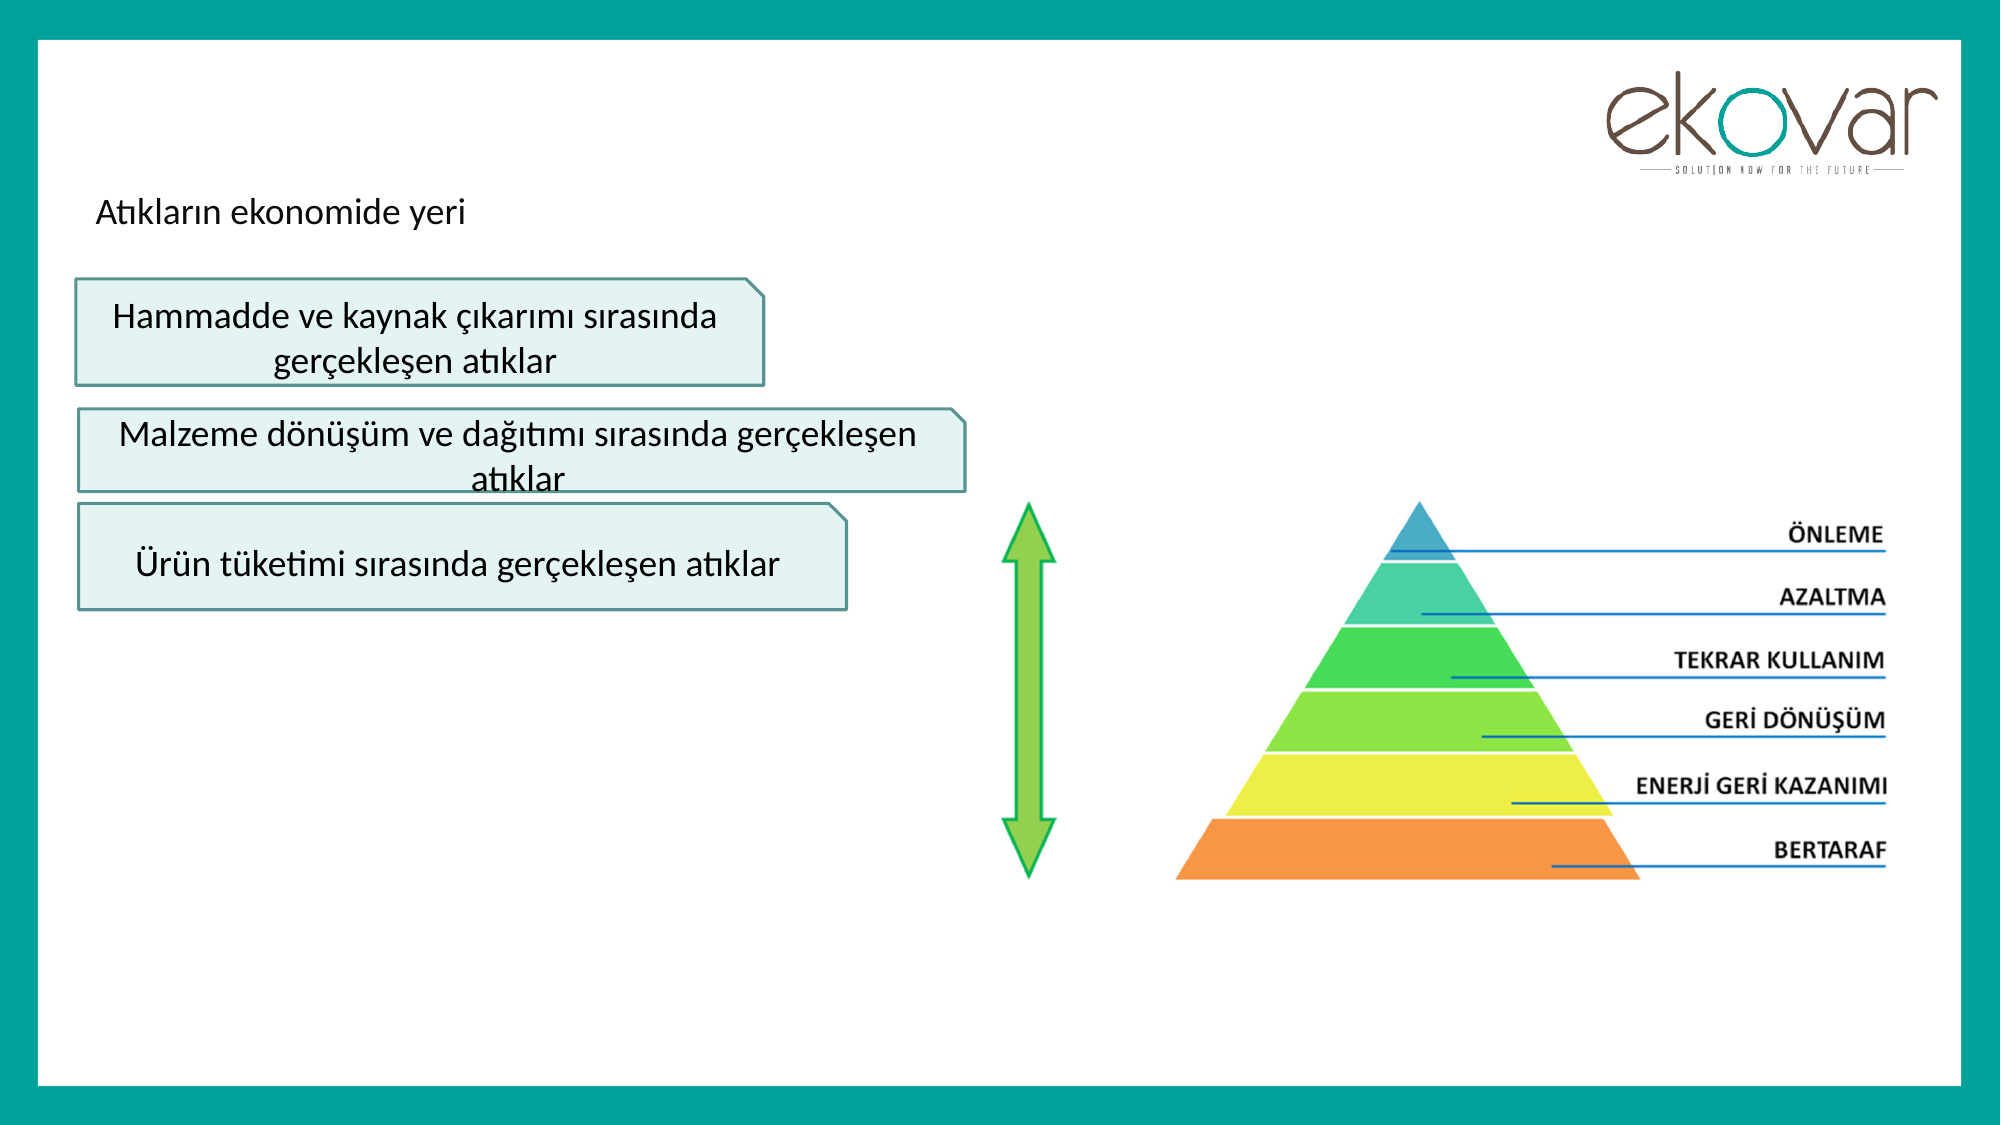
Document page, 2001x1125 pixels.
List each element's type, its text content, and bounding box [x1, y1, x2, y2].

text_box Hammadde ve kaynak çıkarımı sırasında gerçekleşen atıklar [74, 277, 766, 387]
picture [1580, 61, 1965, 180]
text_box Atıkların ekonomide yeri [80, 179, 482, 240]
picture [999, 494, 1906, 884]
text_box Malzeme dönüşüm ve dağıtımı sırasında gerçekleşen atıklar [77, 407, 967, 494]
text_box Ürün tüketimi sırasında gerçekleşen atıklar [77, 501, 849, 612]
